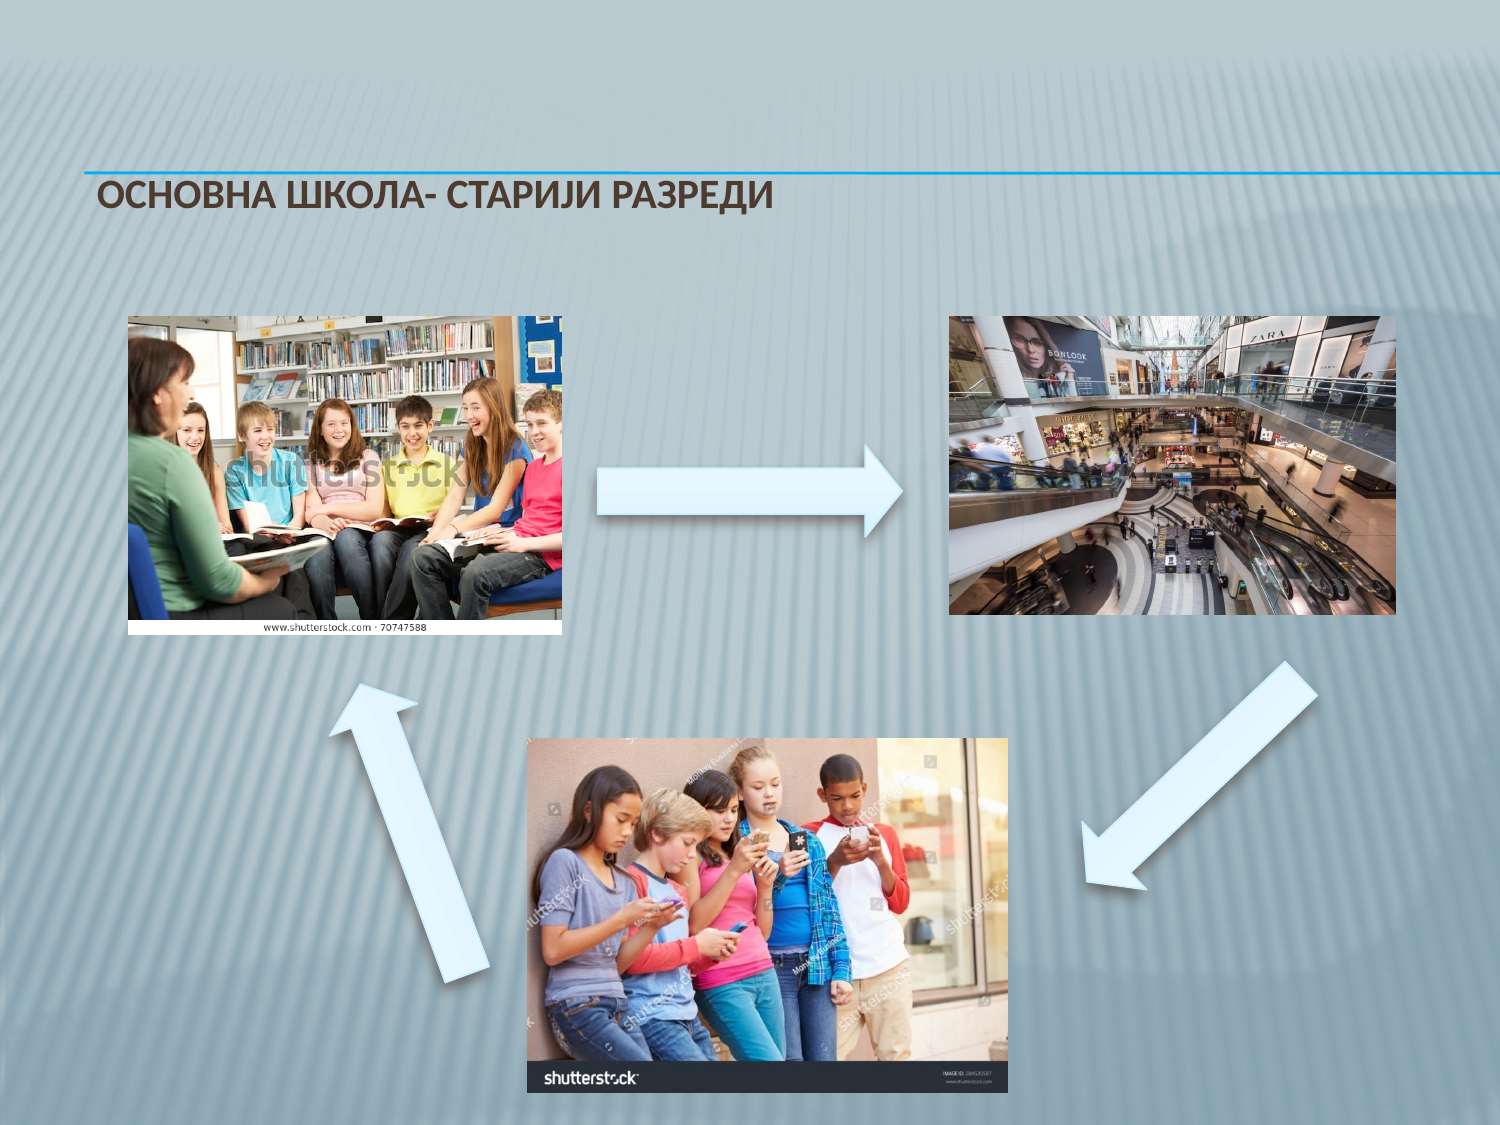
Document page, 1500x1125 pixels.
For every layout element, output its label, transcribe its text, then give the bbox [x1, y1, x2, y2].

text_box [596, 444, 903, 538]
text_box [328, 683, 491, 984]
title Основна школа- старији разреди [82, 128, 1432, 305]
picture [948, 316, 1397, 615]
picture [526, 737, 1009, 1093]
list [75, 328, 1425, 1079]
text_box [1081, 660, 1318, 891]
picture [128, 316, 562, 635]
